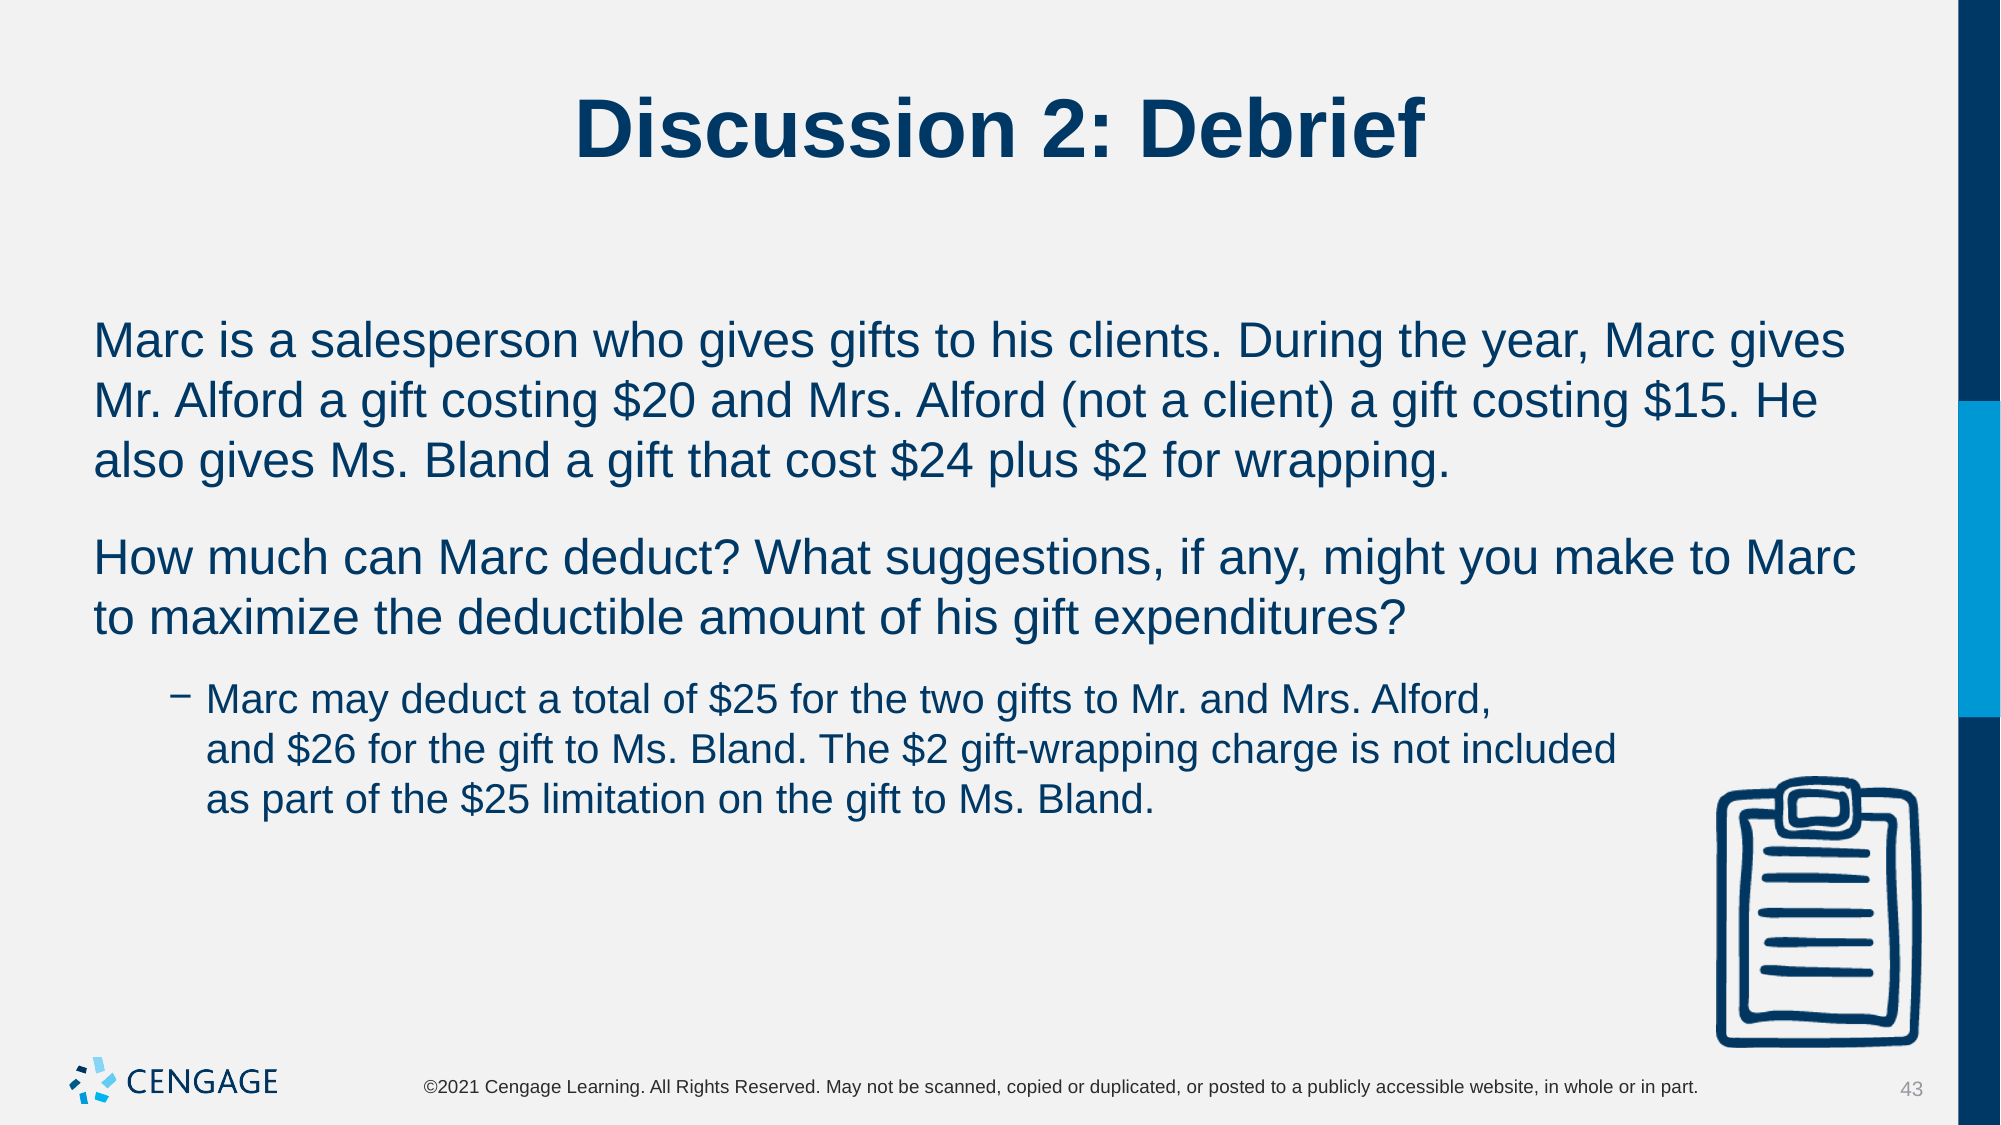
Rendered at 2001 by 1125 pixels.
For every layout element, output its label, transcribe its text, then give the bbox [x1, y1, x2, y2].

title Discussion 2: Debrief [78, 77, 1923, 278]
picture [1716, 776, 1922, 1048]
list Marc is a salesperson who gives gifts to his clients. During the year, Marc gives Mr. Alford a gift costing $20 and Mrs. Alford (not a client) a gift costing $15. He also gives Ms. Bland a gift that cost $24 plus $2 for wrapping. How much can Marc deduct? What suggestions, if any, might you make to Marc to maximize the deductible amount of his gift expenditures? Marc may deduct a total of $25 for the two gifts to Mr. and Mrs. Alford, and $26 for the gift to Ms. Bland. The $2 gift-wrapping charge is not included as part of the $25 limitation on the gift to Ms. Bland. [78, 299, 1923, 1014]
picture [69, 1057, 277, 1104]
